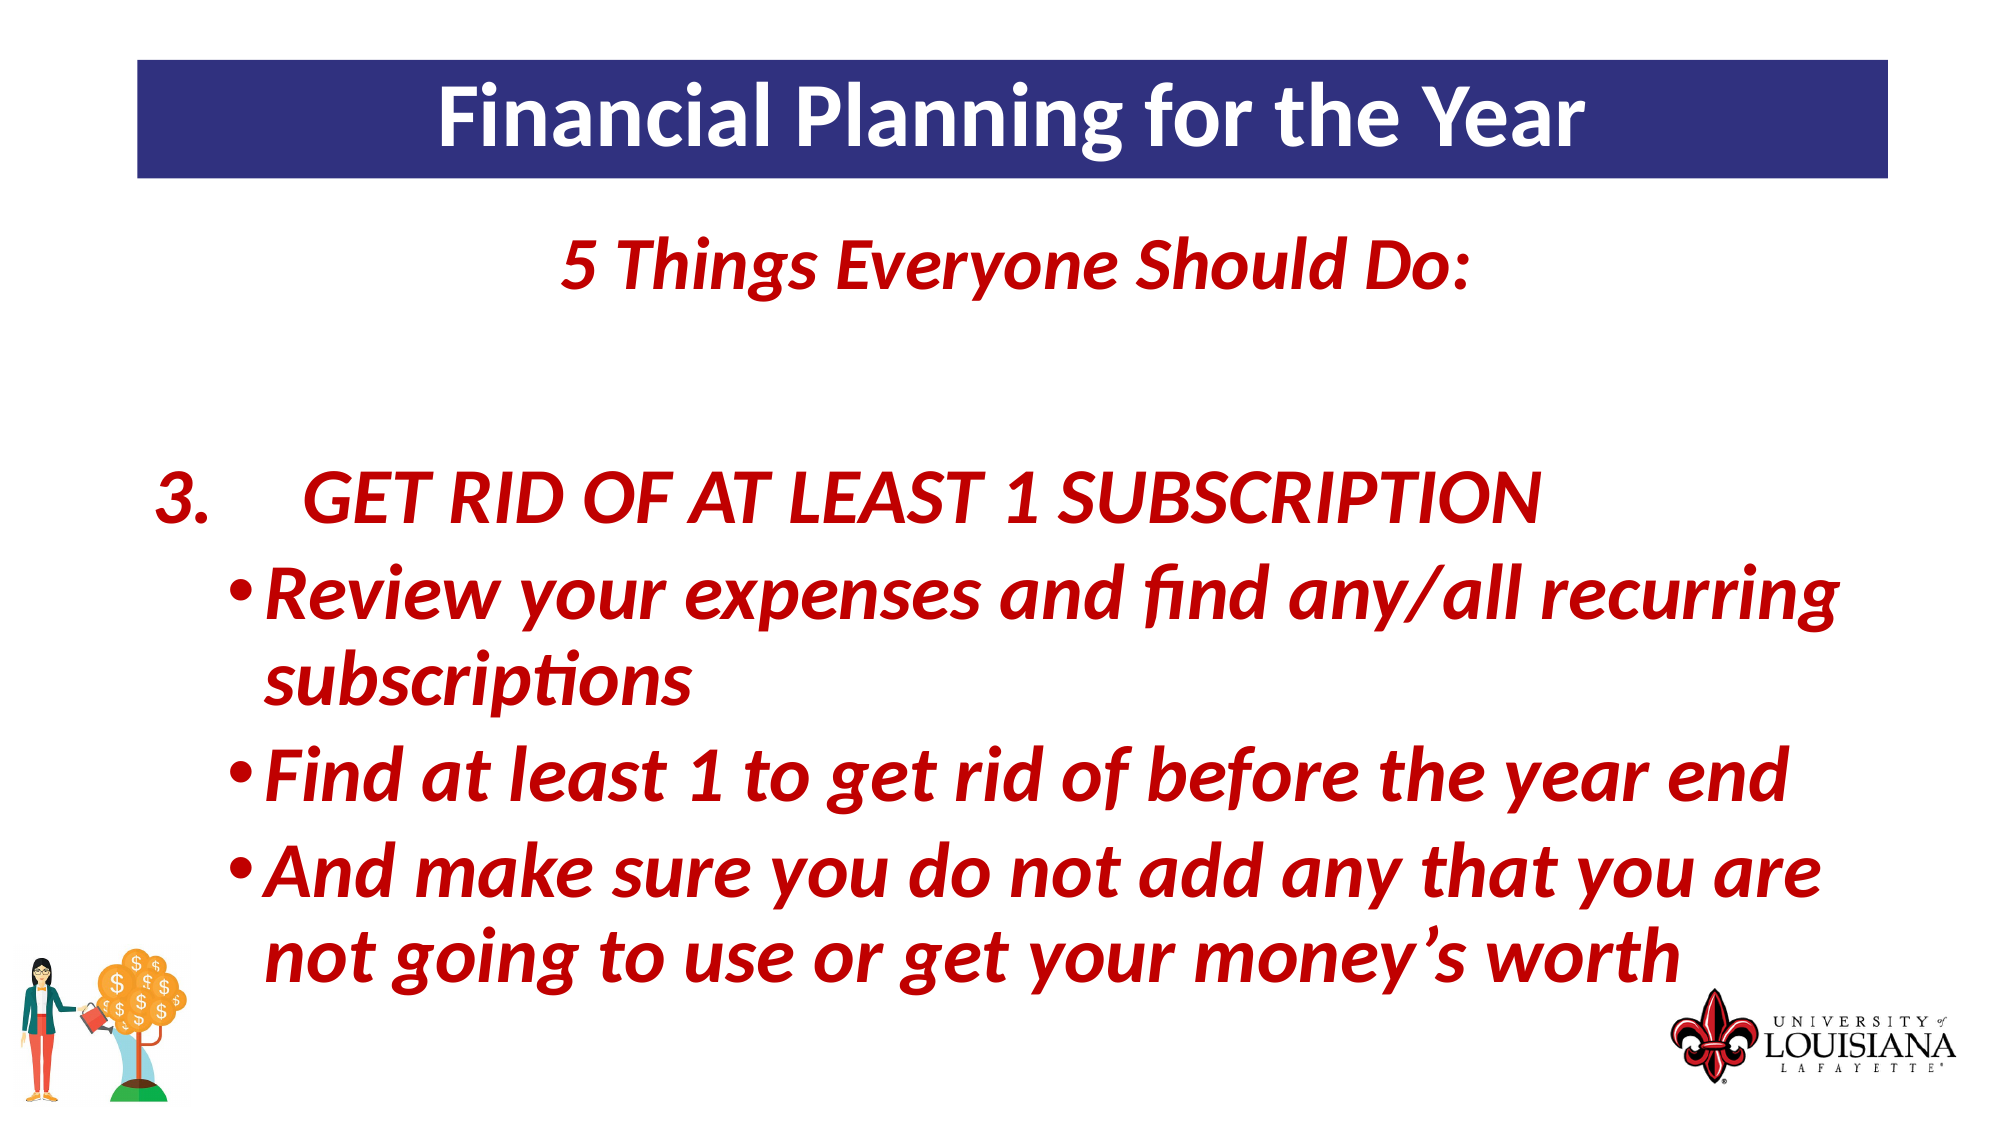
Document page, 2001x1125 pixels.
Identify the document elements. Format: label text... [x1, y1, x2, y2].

picture [13, 944, 191, 1107]
picture [1657, 977, 1982, 1091]
text_box Financial Planning for the Year [137, 59, 1888, 179]
text_box 5 Things Everyone Should Do: GET RID OF AT LEAST 1 SUBSCRIPTION Review your expenses and find any/all recurring subscriptions Find at least 1 to get rid of before the year end And make sure you do not add any that you are not going to use or get your money’s worth [137, 217, 1896, 981]
